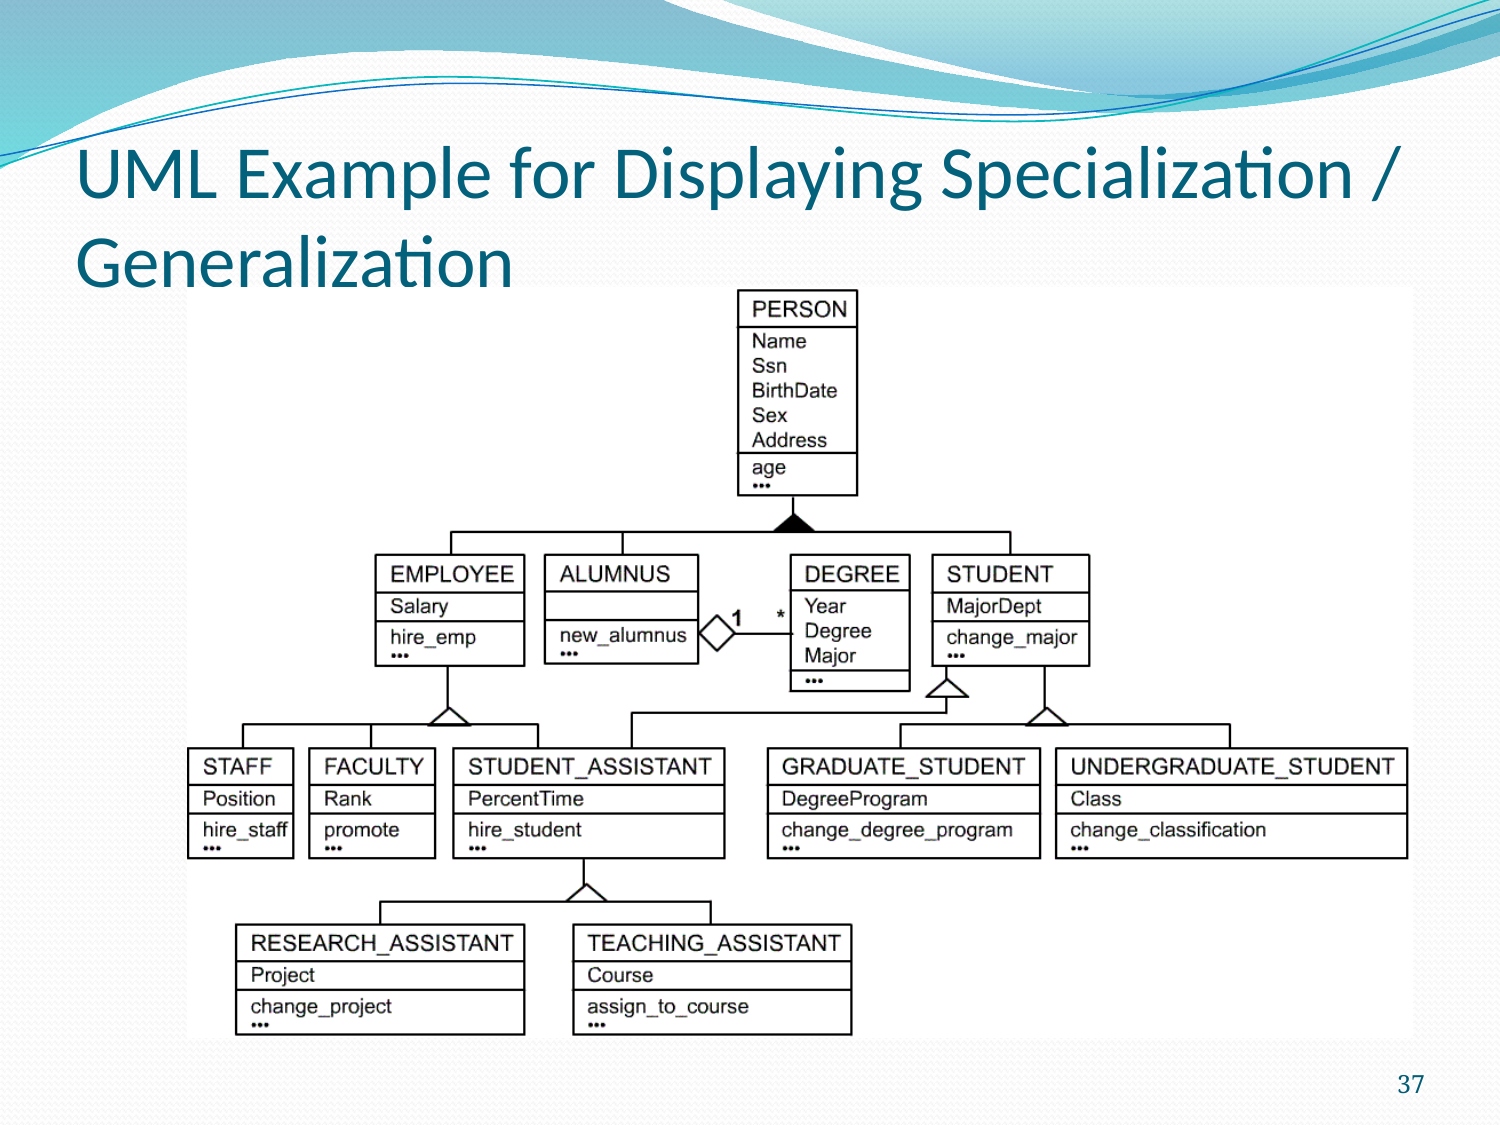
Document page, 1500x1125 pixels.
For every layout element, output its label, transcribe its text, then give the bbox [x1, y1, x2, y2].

title UML Example for Displaying Specialization / Generalization [75, 115, 1425, 303]
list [187, 287, 1413, 1038]
slide_number 37 [1299, 1042, 1425, 1103]
